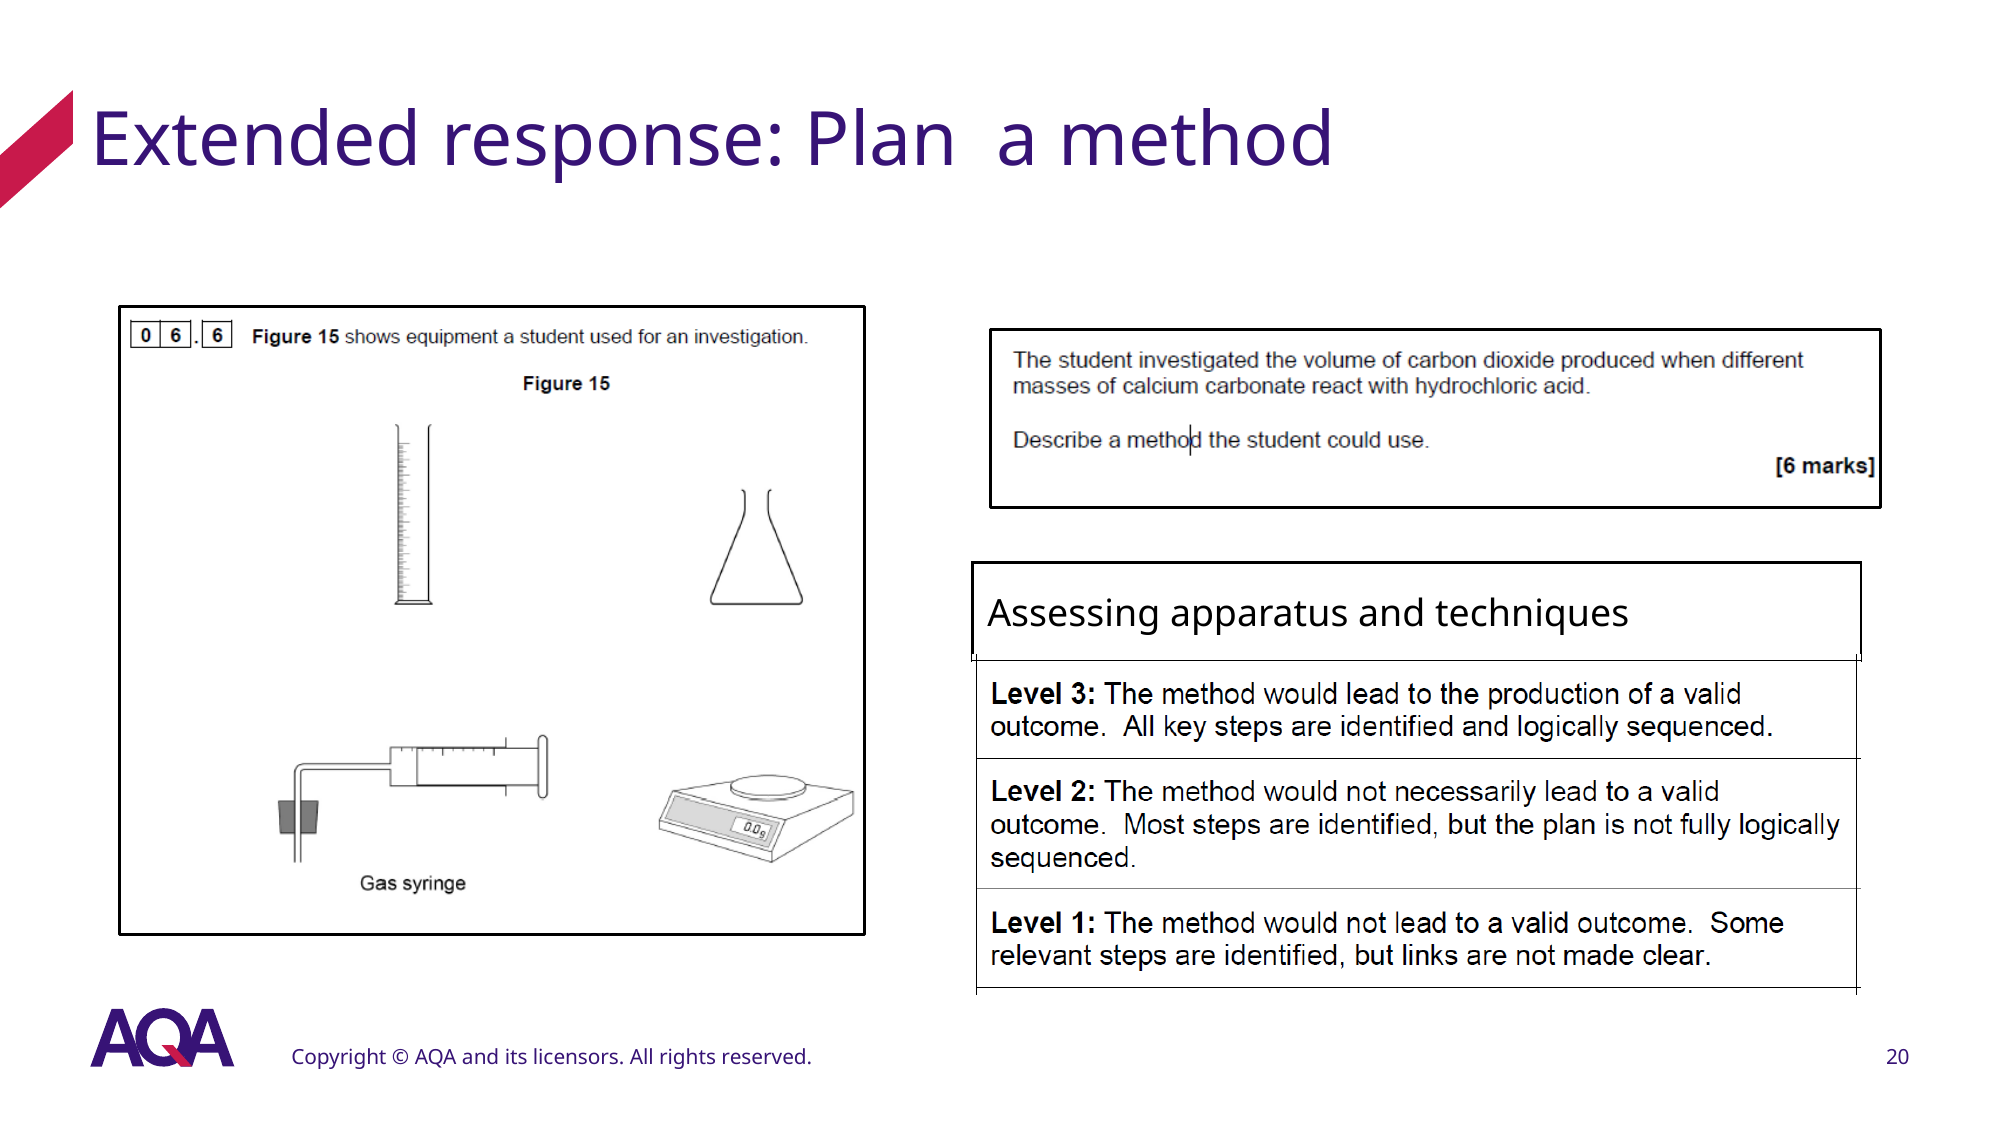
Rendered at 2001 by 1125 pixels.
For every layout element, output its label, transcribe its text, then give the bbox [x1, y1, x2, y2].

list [992, 330, 1879, 506]
slide_number 20 [1769, 1012, 1910, 1072]
footer Copyright © AQA and its licensors. All rights reserved. [291, 1012, 1480, 1072]
title Extended response: Plan a method [90, 90, 1910, 276]
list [121, 307, 864, 933]
text_box Assessing apparatus and techniques [971, 561, 1862, 662]
picture [972, 654, 1861, 995]
